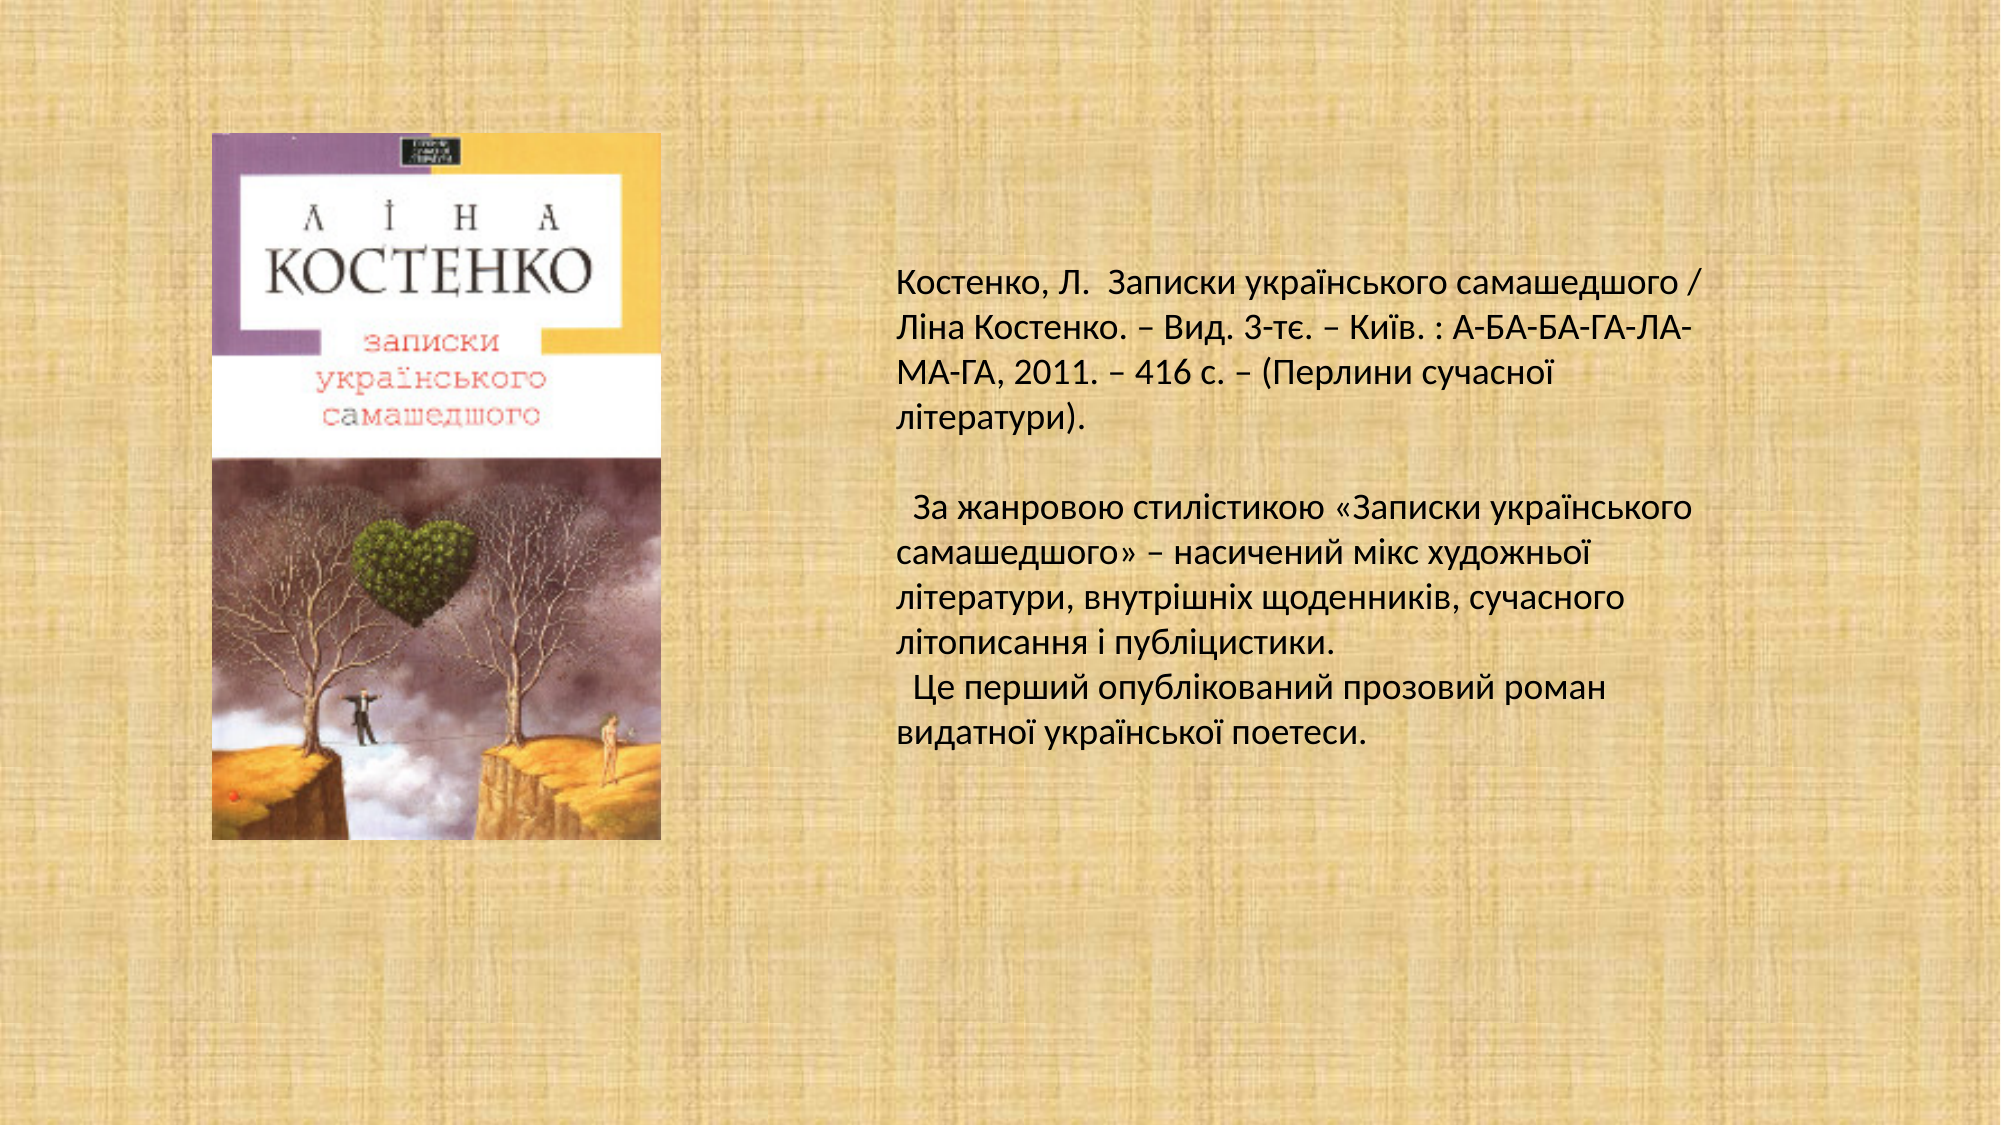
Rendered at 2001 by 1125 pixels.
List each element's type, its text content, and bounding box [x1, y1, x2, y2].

picture [0, 0, 2001, 1125]
text_box Костенко, Л. Записки українського самашедшого / Ліна Костенко. – Вид. 3-тє. – Київ. : А-БА-БА-ГА-ЛА-МА-ГА, 2011. – 416 с. – (Перлини сучасної літератури). За жанровою стилістикою «Записки українського самашедшого» – насичений мікс художньої літератури, внутрішніх щоденників, сучасного літописання і публіцистики. Це перший опублікований прозовий роман видатної української поетеси. [881, 204, 1740, 760]
